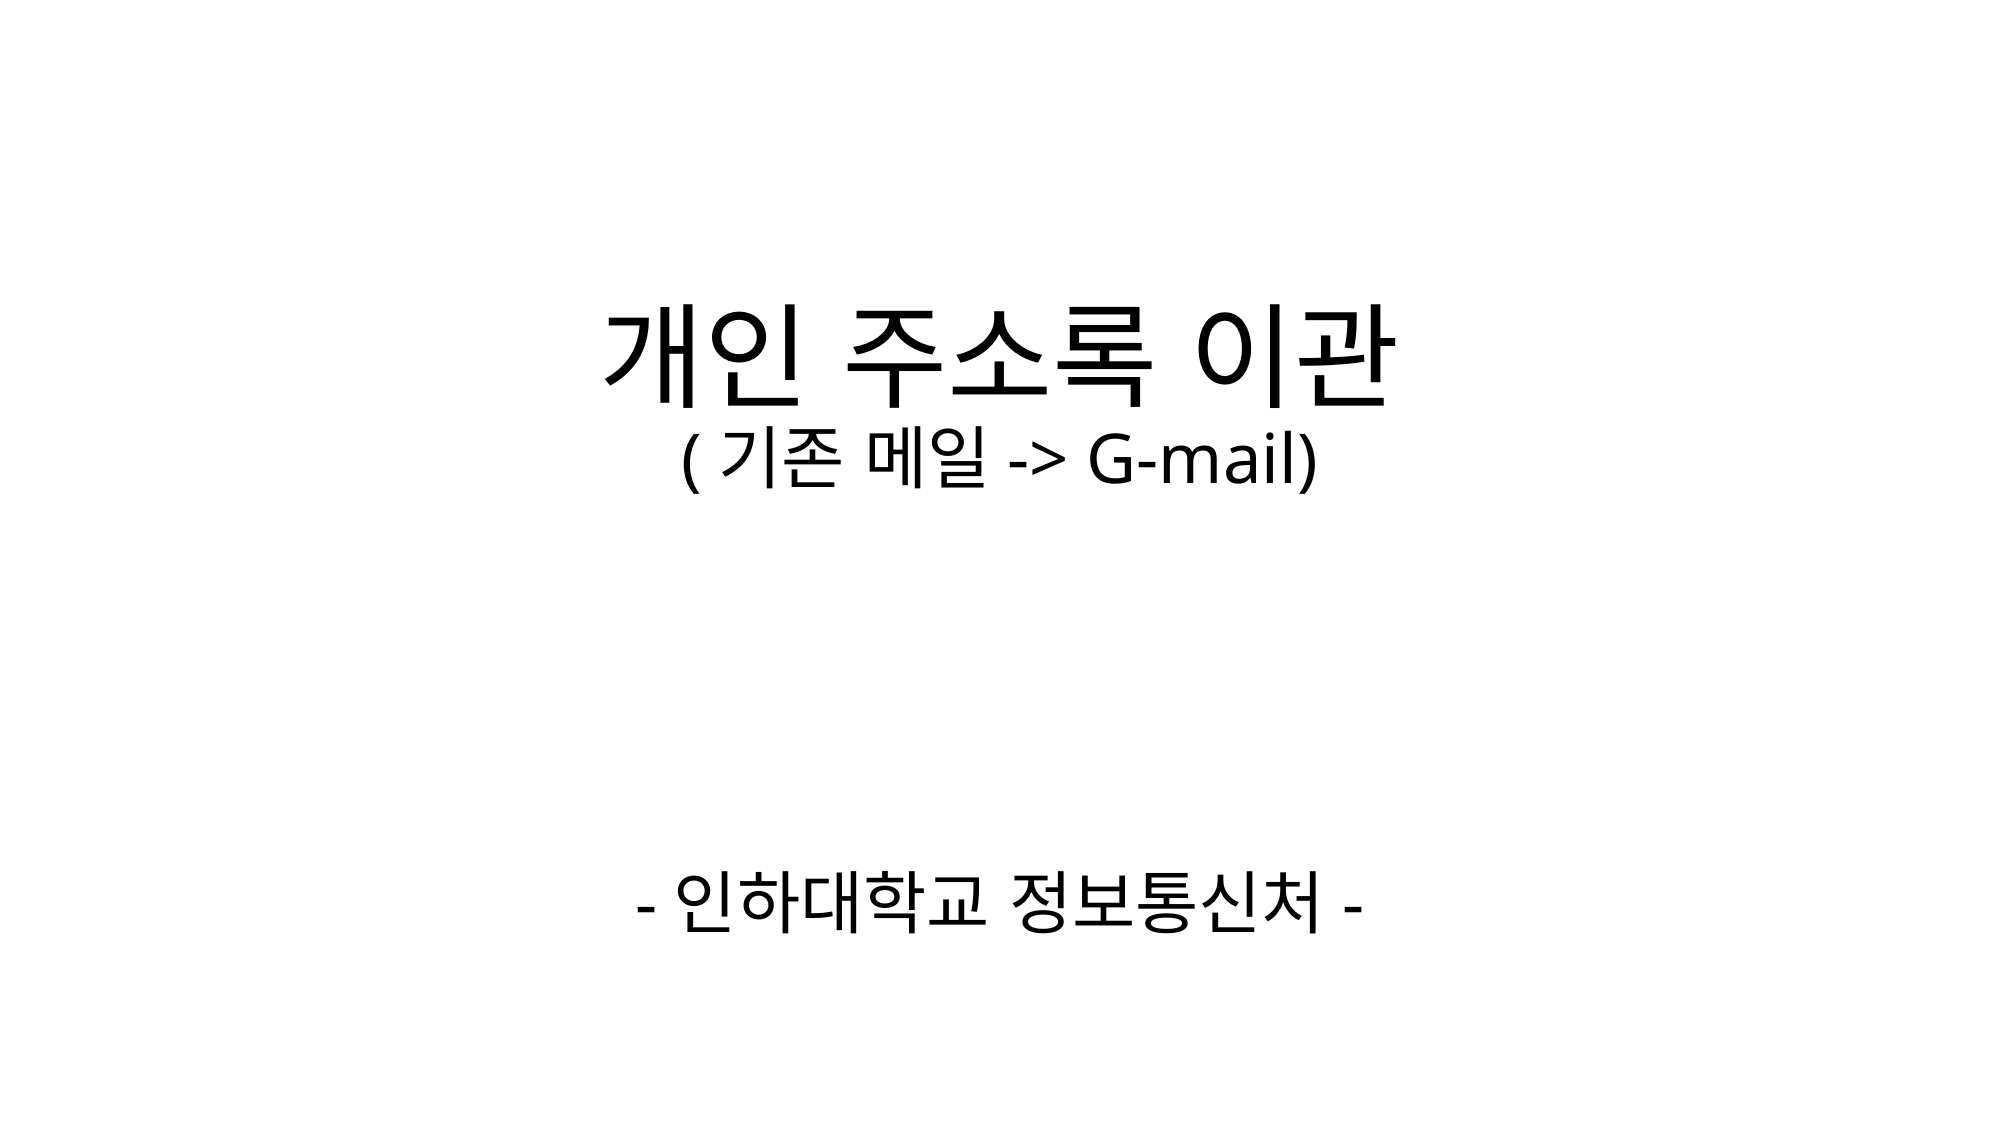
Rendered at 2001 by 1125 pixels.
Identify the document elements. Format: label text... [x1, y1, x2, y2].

text_box 개인 주소록 이관 (기존 메일-> G-mail) -인하대학교 정보통신처- [249, 293, 1750, 960]
